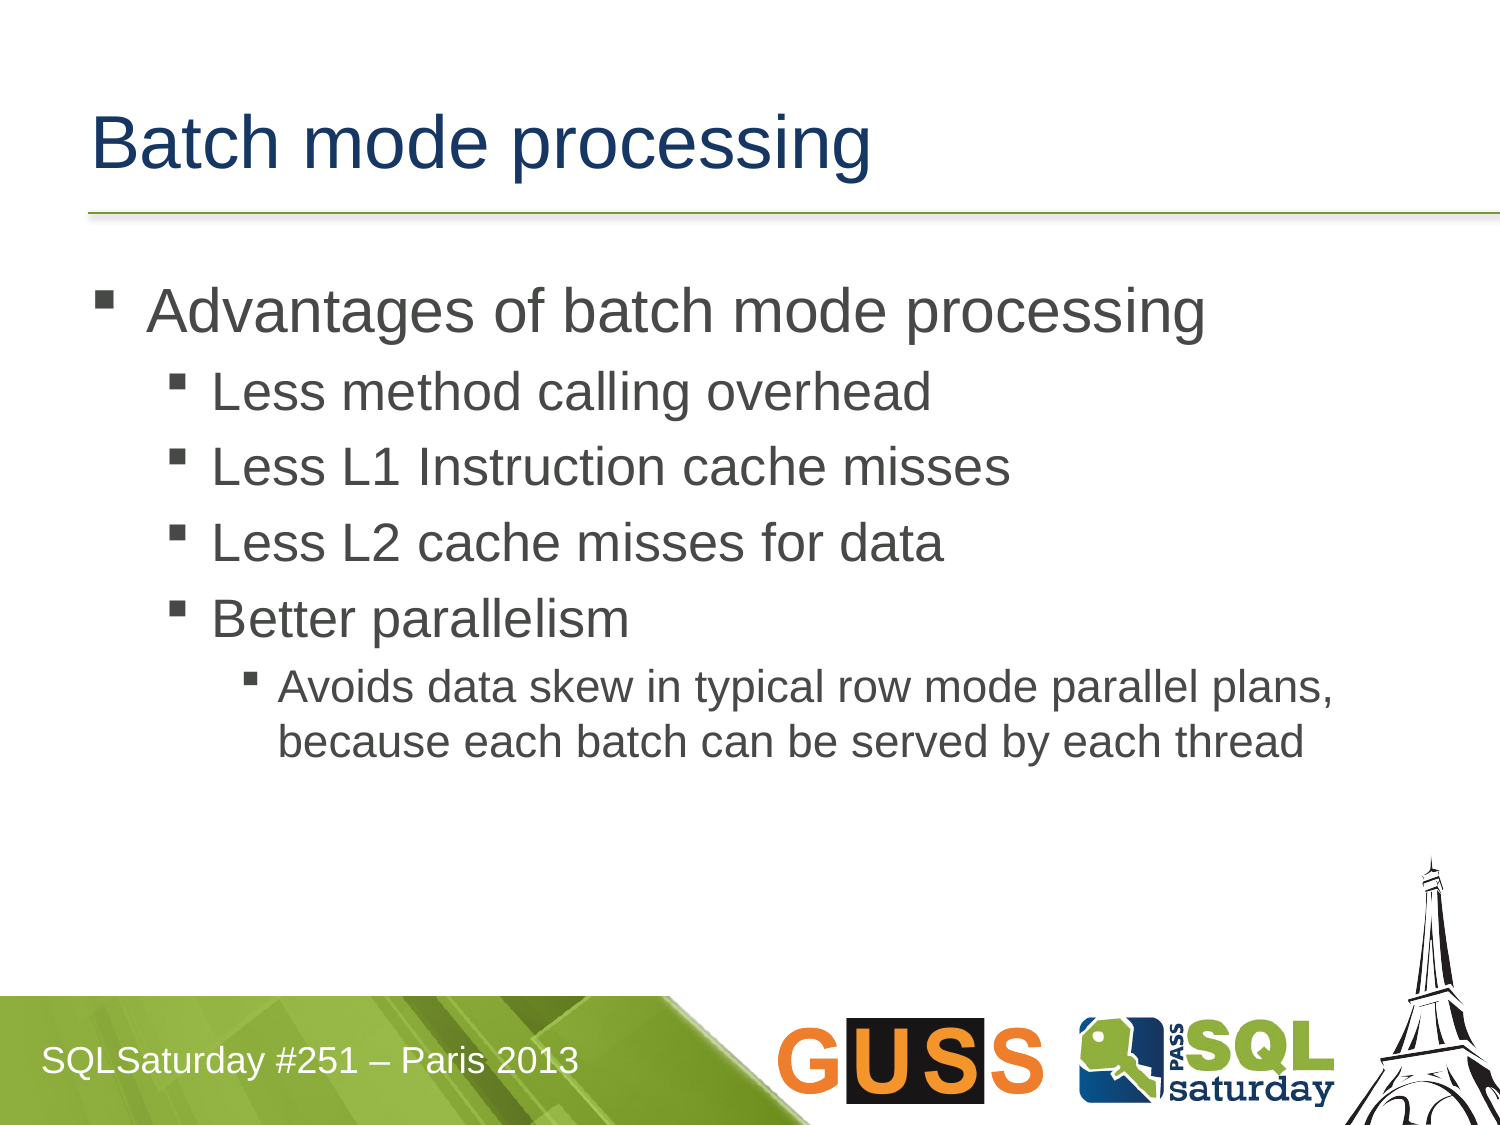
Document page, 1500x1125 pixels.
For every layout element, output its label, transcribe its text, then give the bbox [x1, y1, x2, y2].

picture [0, 854, 1500, 1125]
title Batch mode processing [75, 45, 1425, 233]
list Advantages of batch mode processing Less method calling overhead Less L1 Instruction cache misses Less L2 cache misses for data Better parallelism Avoids data skew in typical row mode parallel plans, because each batch can be served by each thread [75, 262, 1425, 1005]
